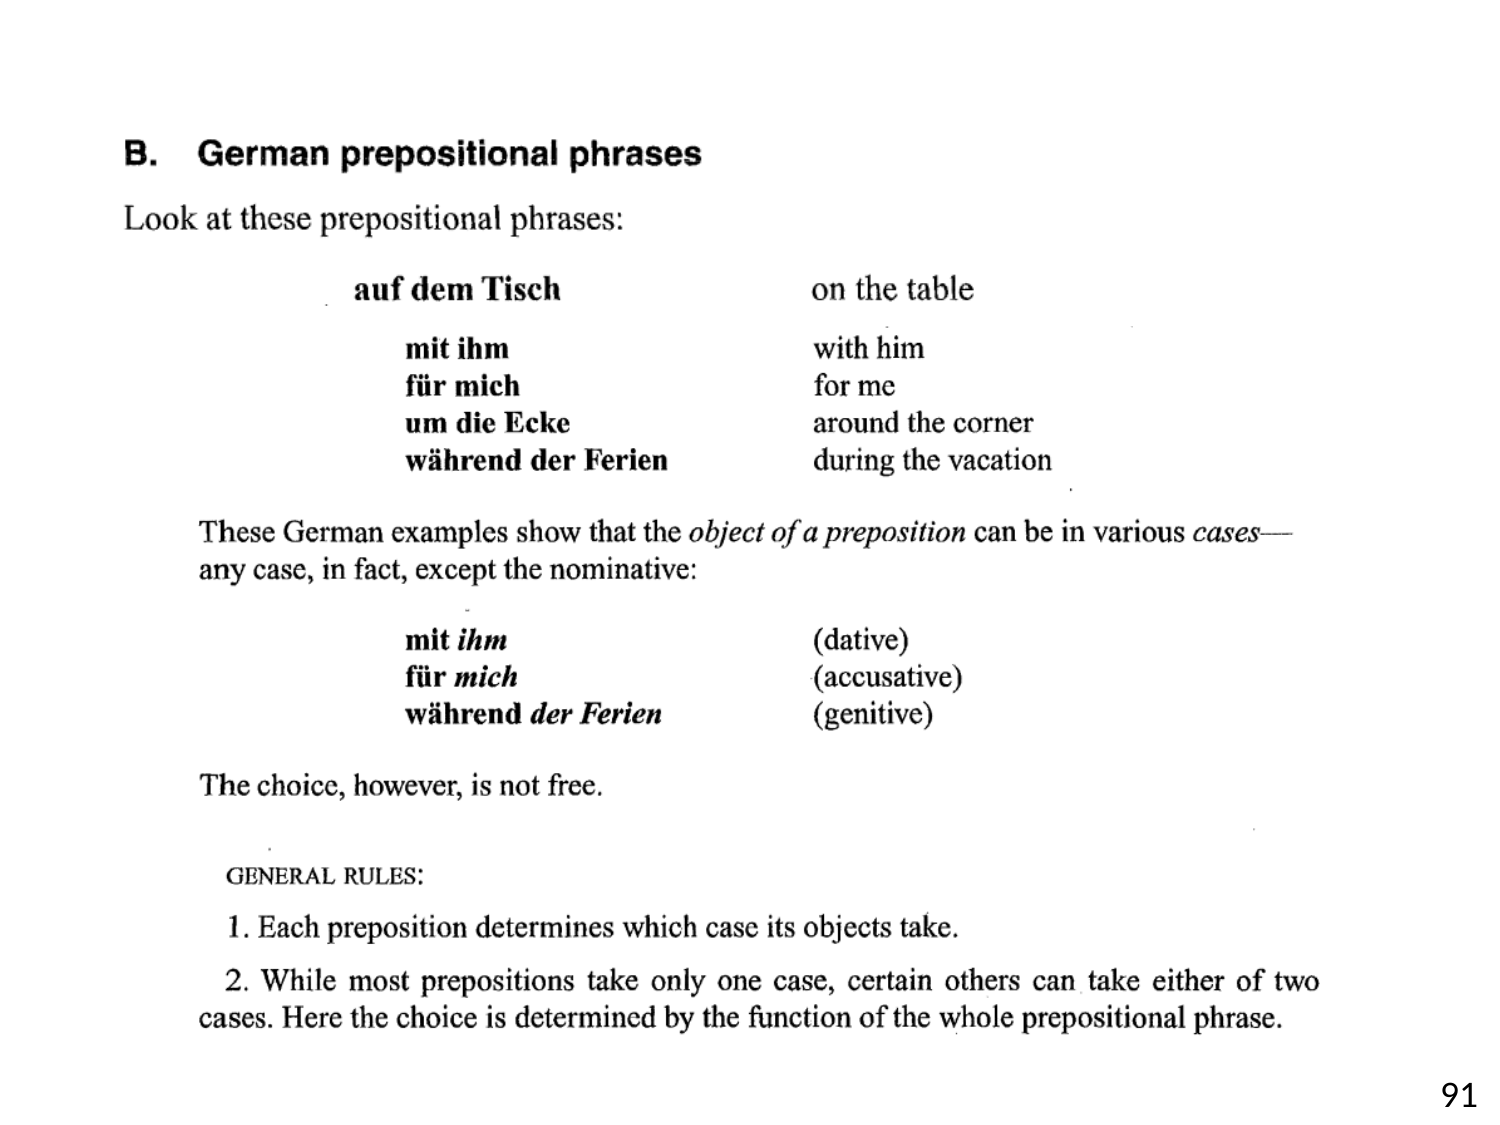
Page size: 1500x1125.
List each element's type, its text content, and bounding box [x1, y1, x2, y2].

text_box 91 [1425, 1062, 1494, 1123]
picture [187, 325, 1338, 1037]
picture [99, 125, 988, 321]
